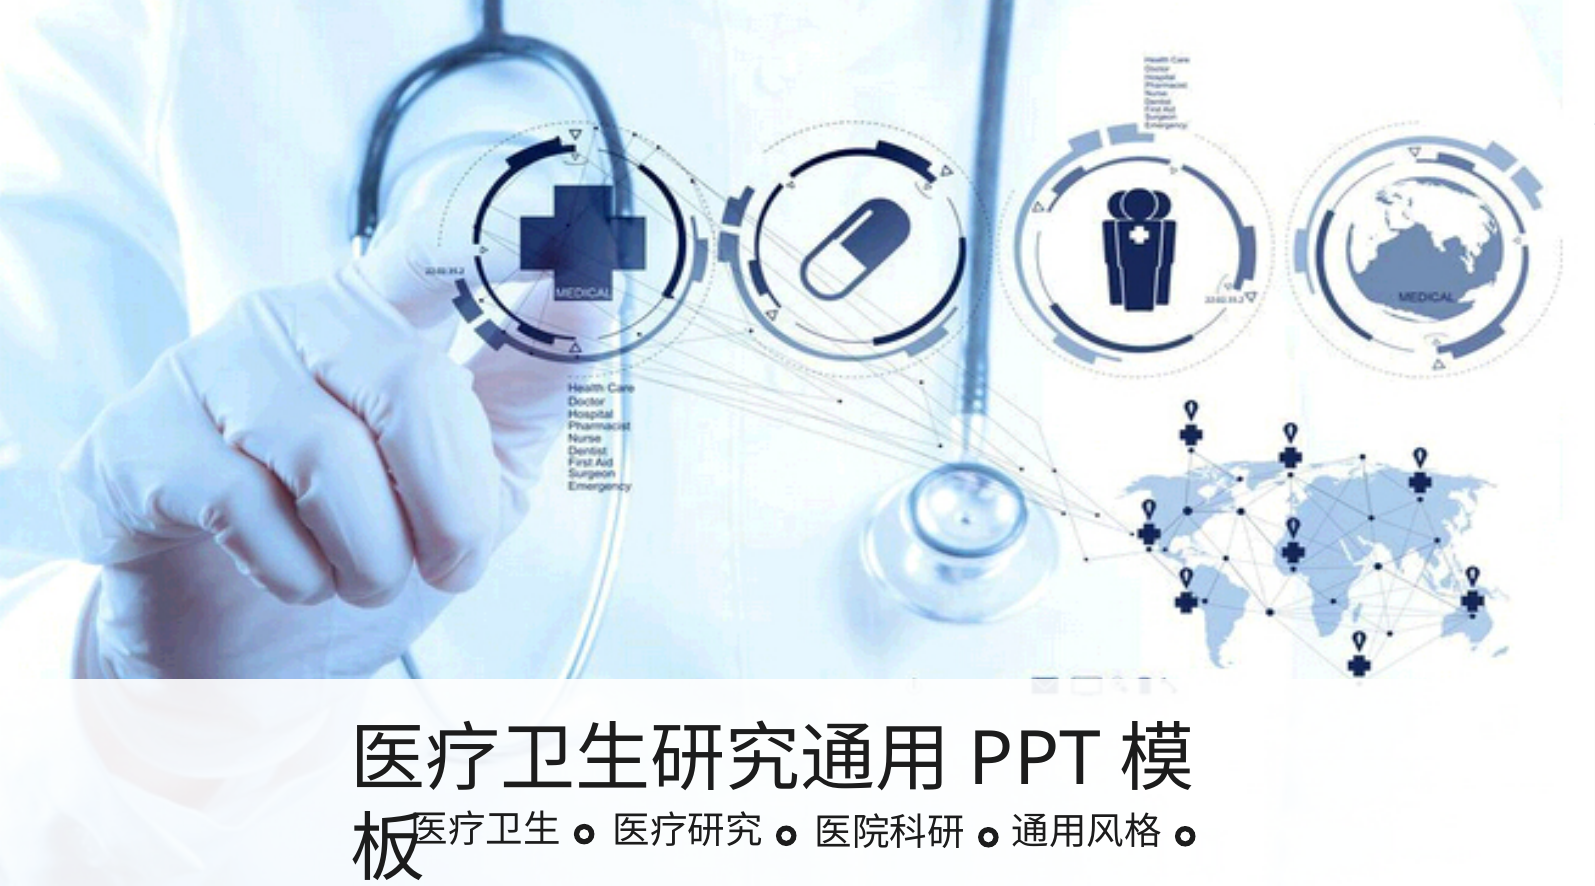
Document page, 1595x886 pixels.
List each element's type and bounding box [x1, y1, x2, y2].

text_box [395, 797, 595, 858]
text_box [597, 798, 797, 860]
text_box [996, 799, 1196, 860]
text_box [799, 800, 993, 861]
picture [0, 0, 1595, 886]
